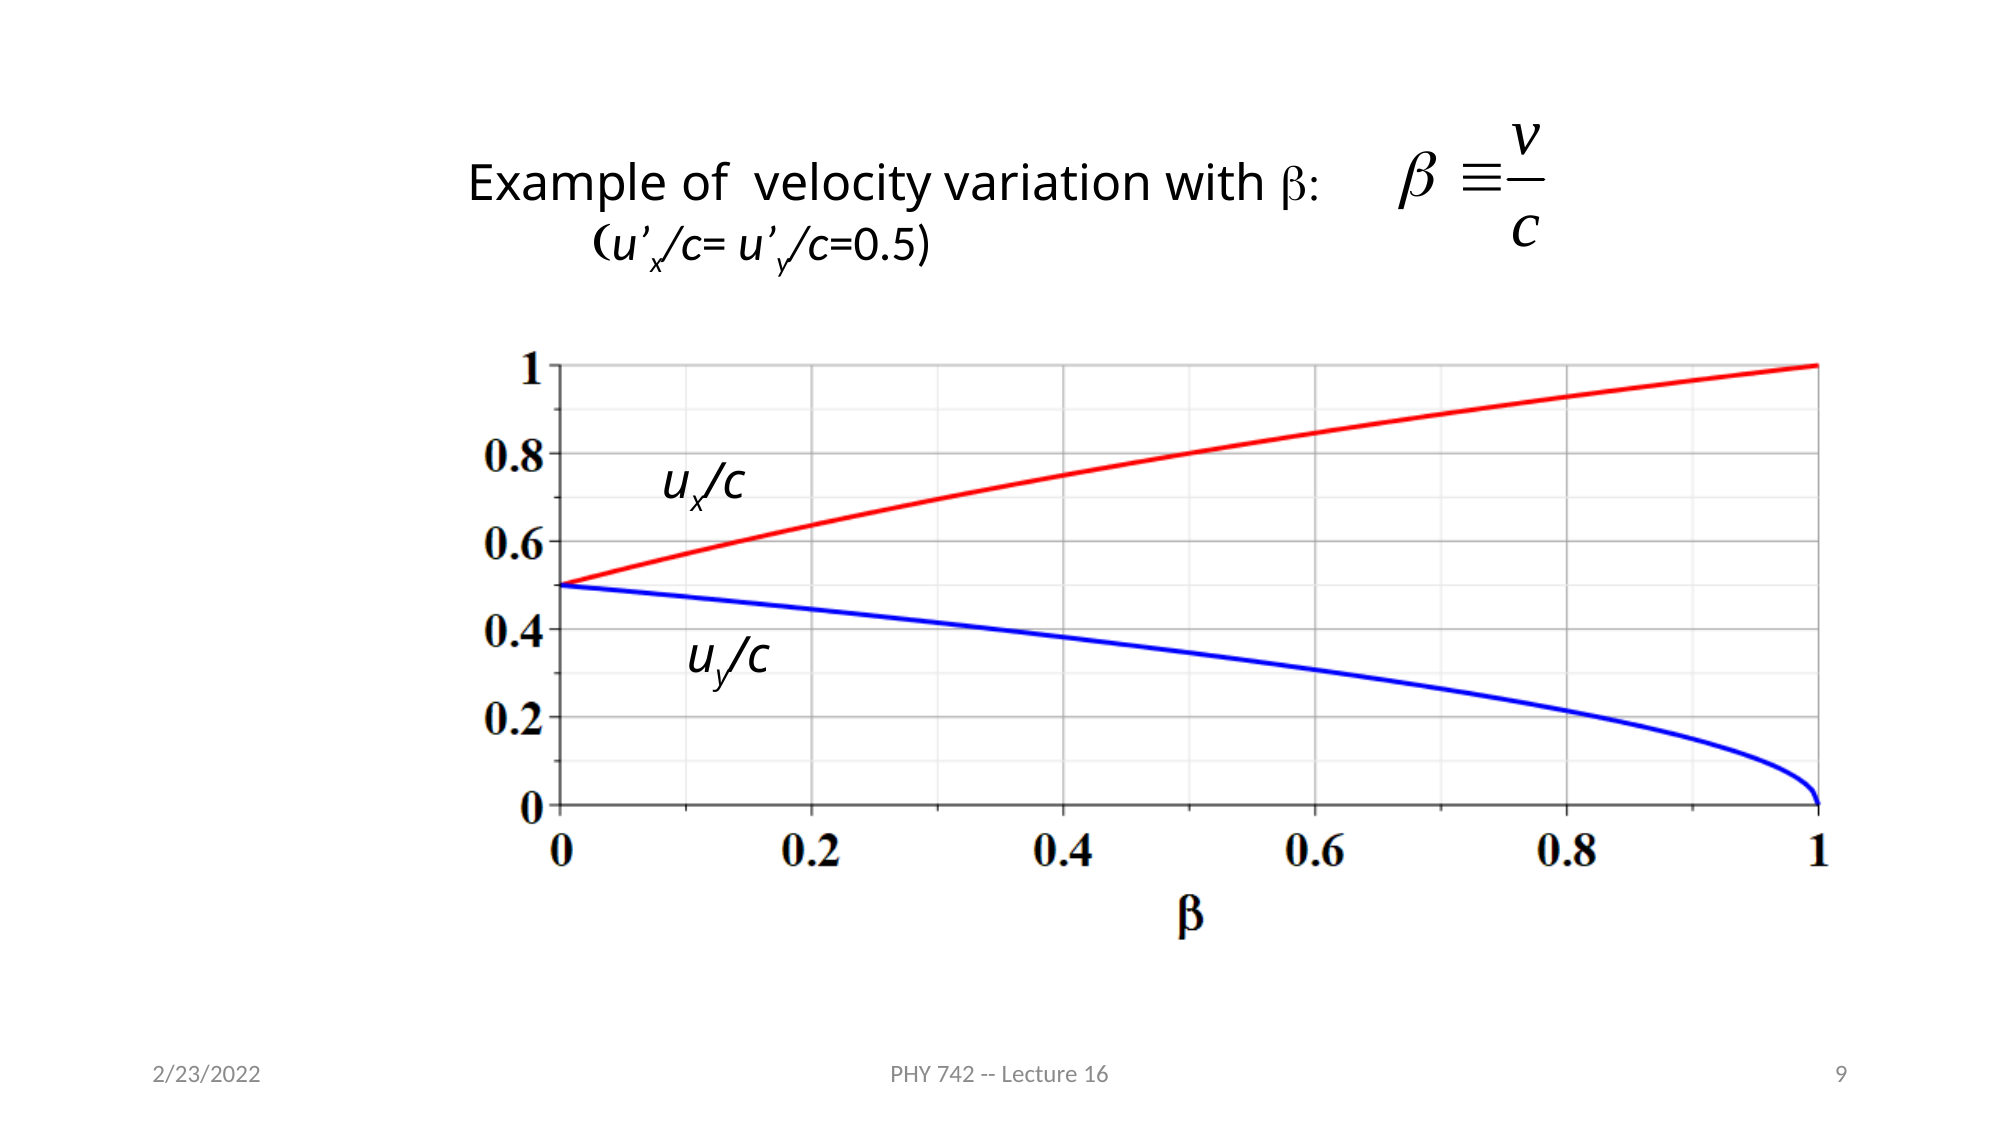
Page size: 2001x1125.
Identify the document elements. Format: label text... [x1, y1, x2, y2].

footer PHY 742 -- Lecture 16 [662, 1042, 1338, 1103]
picture [454, 328, 1840, 954]
text_box Example of velocity variation with b: (u’x/c= u’y/c=0.5) [452, 142, 1716, 286]
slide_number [137, 1042, 588, 1103]
slide_number 9 [1412, 1042, 1863, 1103]
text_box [1386, 92, 1555, 262]
